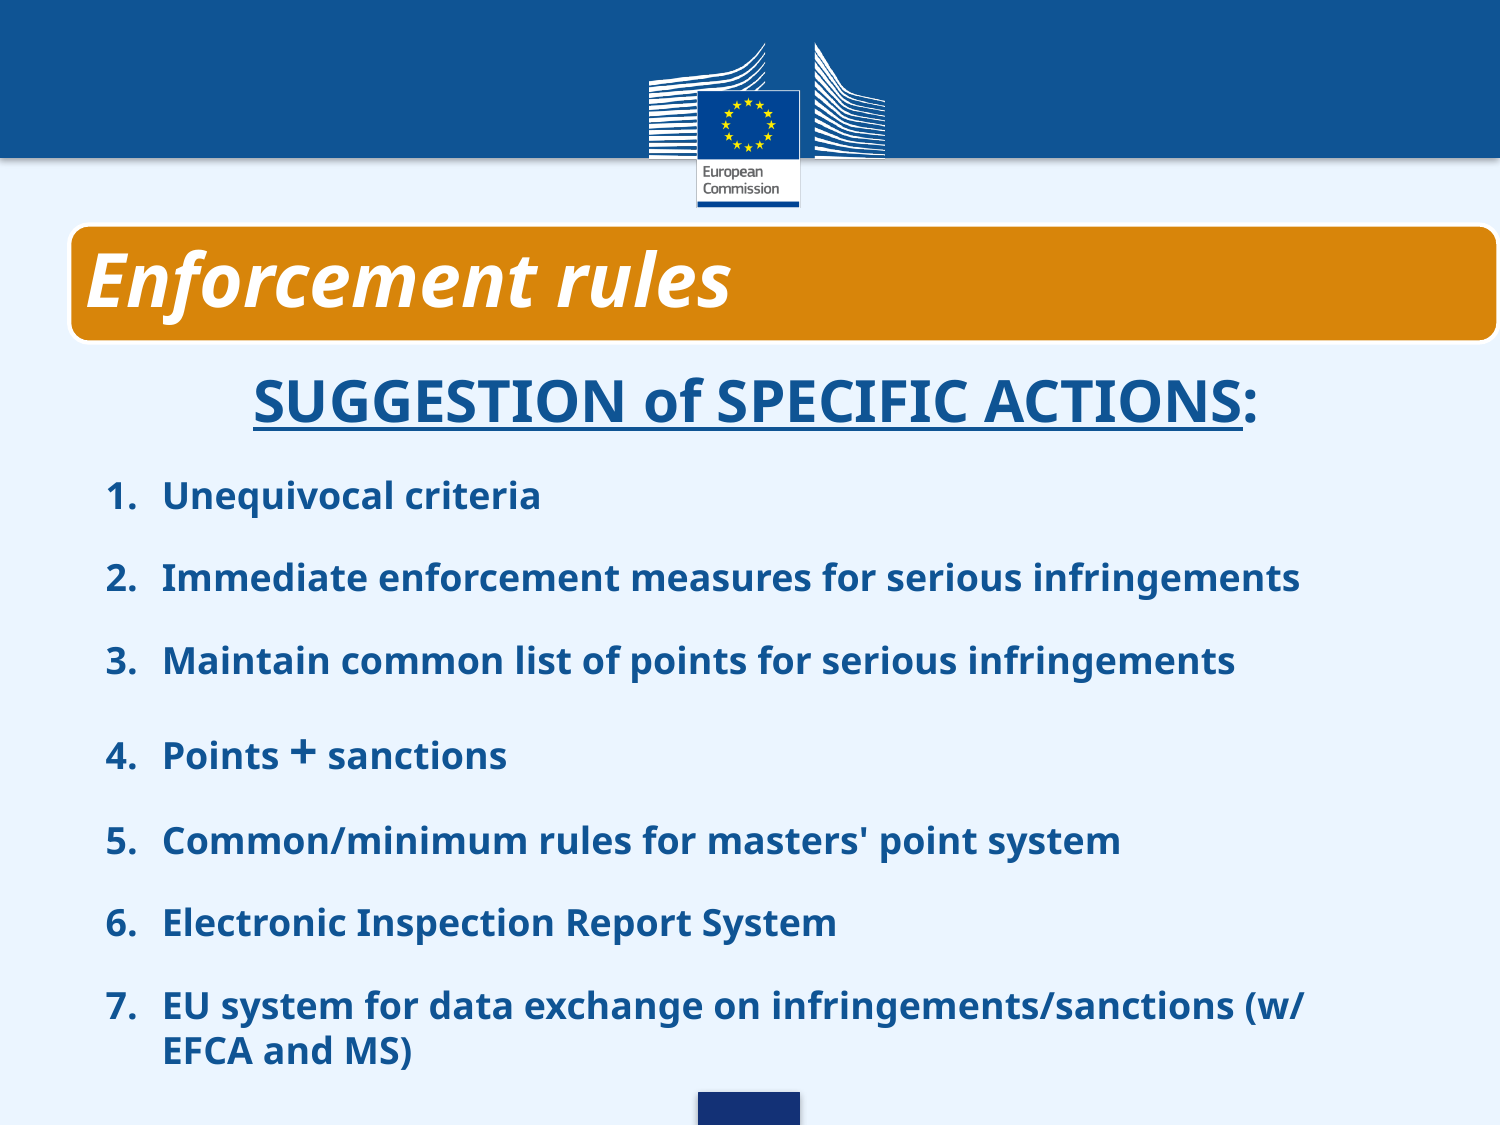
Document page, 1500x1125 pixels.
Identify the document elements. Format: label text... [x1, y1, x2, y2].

picture [649, 42, 885, 208]
list SUGGESTION of SPECIFIC ACTIONS: Unequivocal criteria Immediate enforcement measures for serious infringements Maintain common list of points for serious infringements Points + sanctions Common/minimum rules for masters' point system Electronic Inspection Report System EU system for data exchange on infringements/sanctions (w/ EFCA and MS) [90, 356, 1422, 1089]
text_box Enforcement rules [70, 234, 1493, 333]
text_box [67, 222, 1500, 345]
